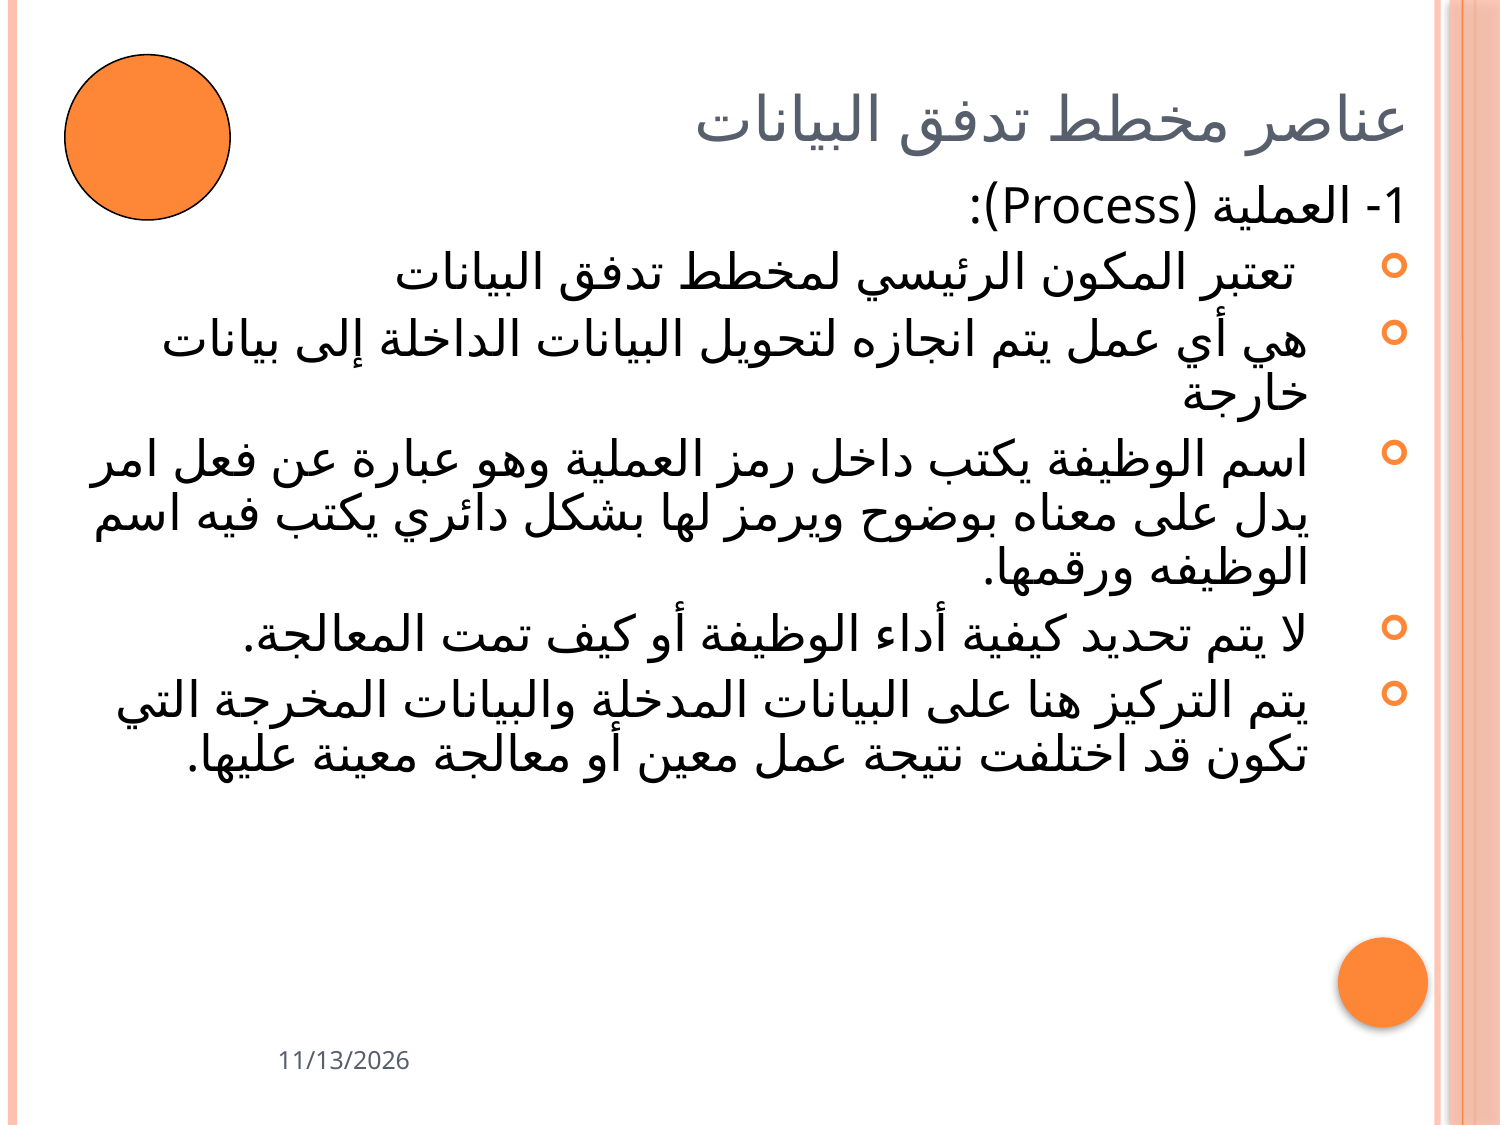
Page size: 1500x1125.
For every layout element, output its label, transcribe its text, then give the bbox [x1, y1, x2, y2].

slide_number 71 [1074, 1024, 1425, 1100]
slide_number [75, 1024, 425, 1100]
list 1- العملية (Process): تعتبر المكون الرئيسي لمخطط تدفق البيانات هي أي عمل يتم انجازه لتحويل البيانات الداخلة إلى بيانات خارجة اسم الوظيفة يكتب داخل رمز العملية وهو عبارة عن فعل امر يدل على معناه بوضوح ويرمز لها بشكل دائري يكتب فيه اسم الوظيفه ورقمها. لا يتم تحديد كيفية أداء الوظيفة أو كيف تمت المعالجة. يتم التركيز هنا على البيانات المدخلة والبيانات المخرجة التي تكون قد اختلفت نتيجة عمل معين أو معالجة معينة عليها. [64, 172, 1425, 1000]
title عناصر مخطط تدفق البيانات [72, 42, 1425, 162]
text_box [64, 54, 231, 220]
